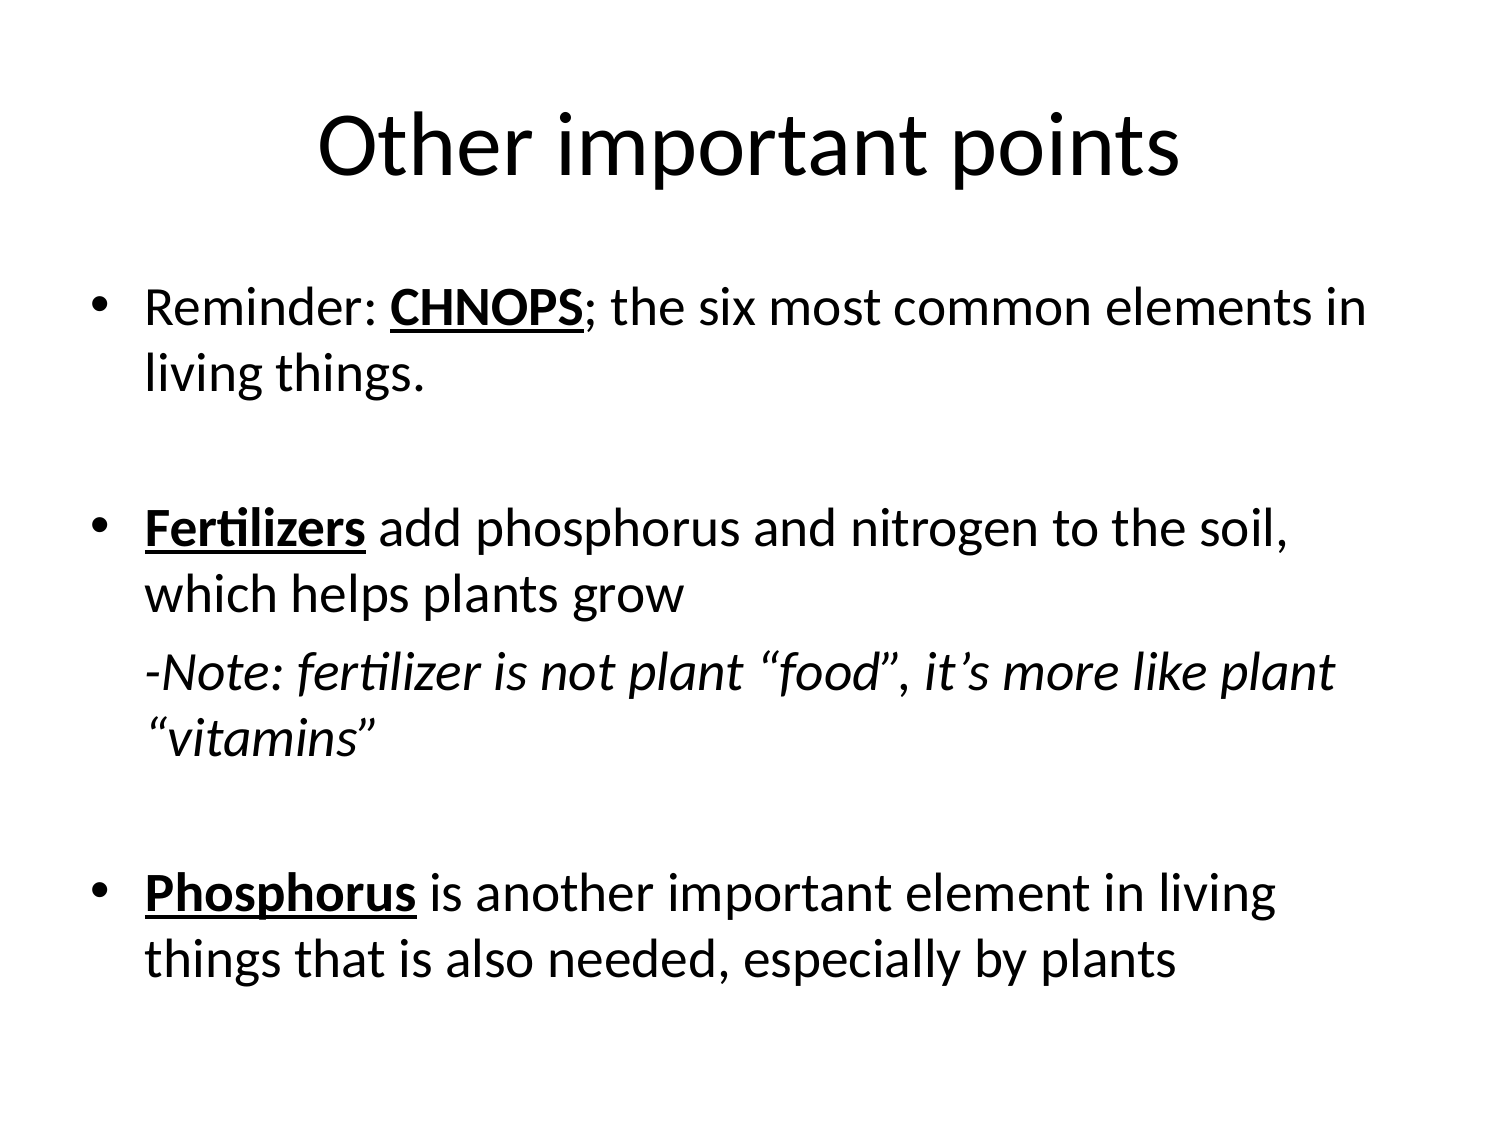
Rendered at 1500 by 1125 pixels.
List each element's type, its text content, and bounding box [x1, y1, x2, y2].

title Other important points [75, 45, 1425, 233]
list Reminder: CHNOPS; the six most common elements in living things. Fertilizers add phosphorus and nitrogen to the soil, which helps plants grow -Note: fertilizer is not plant “food”, it’s more like plant “vitamins” Phosphorus is another important element in living things that is also needed, especially by plants [75, 262, 1425, 1005]
